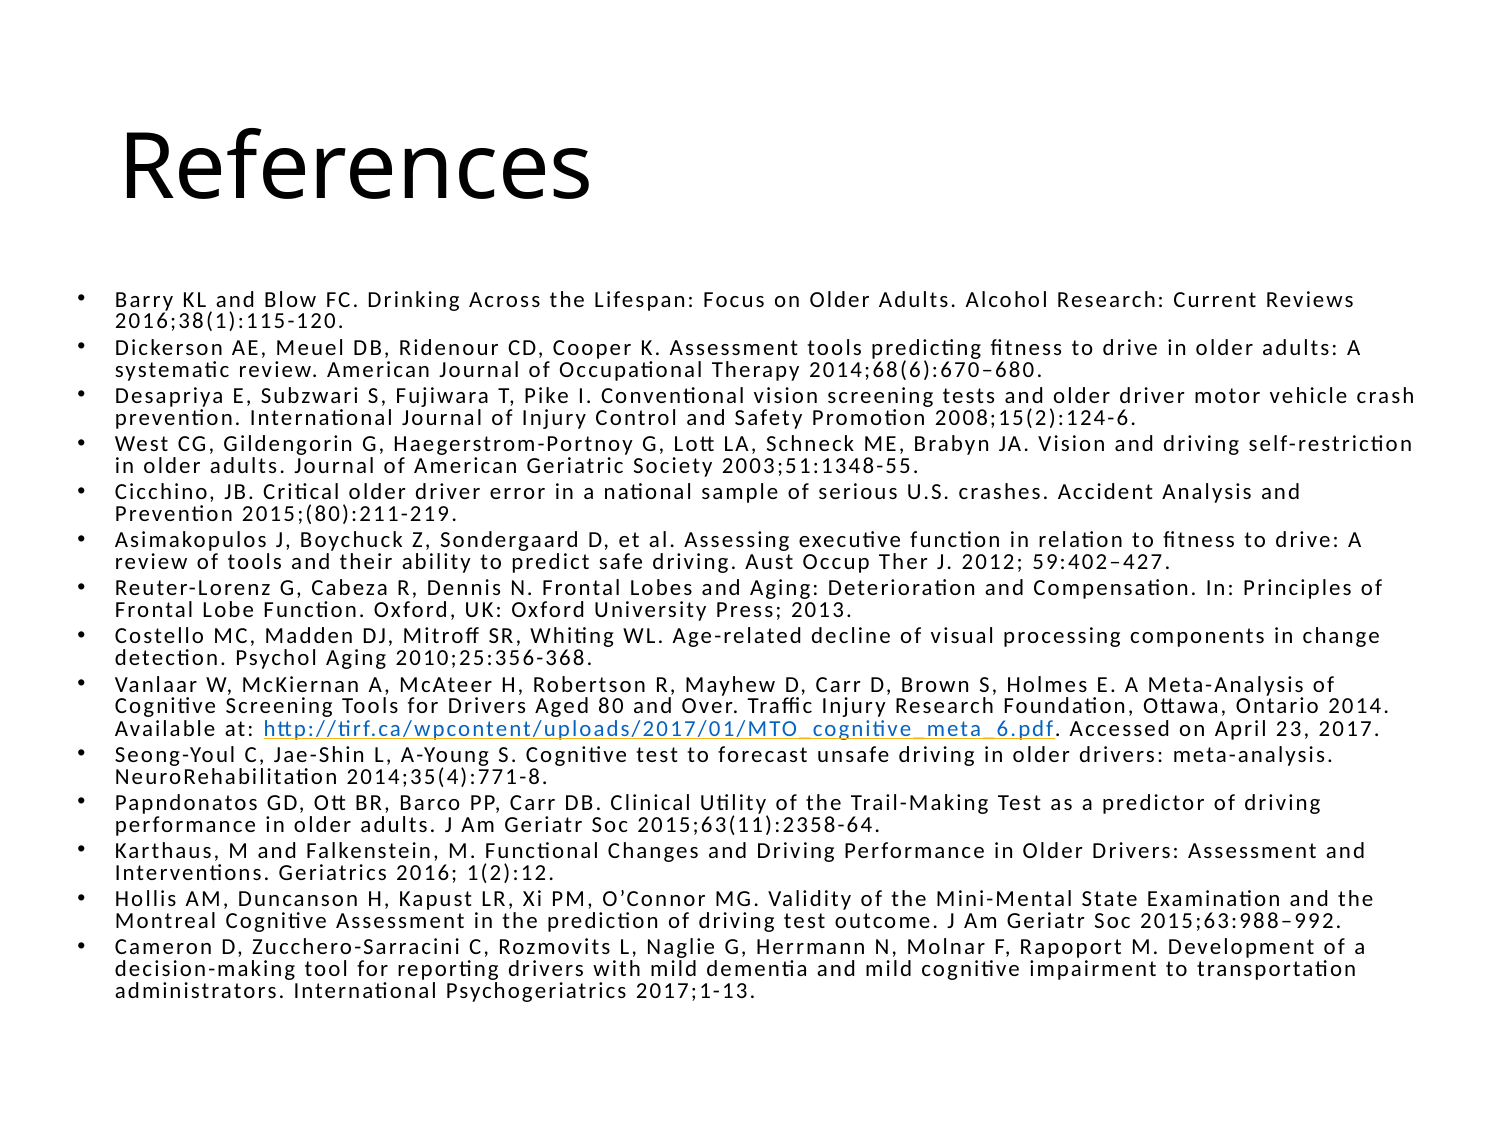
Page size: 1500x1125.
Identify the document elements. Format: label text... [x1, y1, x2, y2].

list Barry KL and Blow FC. Drinking Across the Lifespan: Focus on Older Adults. Alcohol Research: Current Reviews 2016;38(1):115-120. Dickerson AE, Meuel DB, Ridenour CD, Cooper K. Assessment tools predicting fitness to drive in older adults: A systematic review. American Journal of Occupational Therapy 2014;68(6):670–680. Desapriya E, Subzwari S, Fujiwara T, Pike I. Conventional vision screening tests and older driver motor vehicle crash prevention. International Journal of Injury Control and Safety Promotion 2008;15(2):124-6. West CG, Gildengorin G, Haegerstrom-Portnoy G, Lott LA, Schneck ME, Brabyn JA. Vision and driving self-restriction in older adults. Journal of American Geriatric Society 2003;51:1348-55. Cicchino, JB. Critical older driver error in a national sample of serious U.S. crashes. Accident Analysis and Prevention 2015;(80):211-219. Asimakopulos J, Boychuck Z, Sondergaard D, et al. Assessing executive function in relation to fitness to drive: A review of tools and their ability to predict safe driving. Aust Occup Ther J. 2012; 59:402–427. Reuter-Lorenz G, Cabeza R, Dennis N. Frontal Lobes and Aging: Deterioration and Compensation. In: Principles of Frontal Lobe Function. Oxford, UK: Oxford University Press; 2013. Costello MC, Madden DJ, Mitroff SR, Whiting WL. Age-related decline of visual processing components in change detection. Psychol Aging 2010;25:356-368. Vanlaar W, McKiernan A, McAteer H, Robertson R, Mayhew D, Carr D, Brown S, Holmes E. A Meta-Analysis of Cognitive Screening Tools for Drivers Aged 80 and Over. Traffic Injury Research Foundation, Ottawa, Ontario 2014. Available at: http://tirf.ca/wpcontent/uploads/2017/01/MTO_cognitive_meta_6.pdf. Accessed on April 23, 2017. Seong-Youl C, Jae-Shin L, A-Young S. Cognitive test to forecast unsafe driving in older drivers: meta-analysis. NeuroRehabilitation 2014;35(4):771-8. Papndonatos GD, Ott BR, Barco PP, Carr DB. Clinical Utility of the Trail-Making Test as a predictor of driving performance in older adults. J Am Geriatr Soc 2015;63(11):2358-64. Karthaus, M and Falkenstein, M. Functional Changes and Driving Performance in Older Drivers: Assessment and Interventions. Geriatrics 2016; 1(2):12. Hollis AM, Duncanson H, Kapust LR, Xi PM, O’Connor MG. Validity of the Mini-Mental State Examination and the Montreal Cognitive Assessment in the prediction of driving test outcome. J Am Geriatr Soc 2015;63:988–992. Cameron D, Zucchero-Sarracini C, Rozmovits L, Naglie G, Herrmann N, Molnar F, Rapoport M. Development of a decision-making tool for reporting drivers with mild dementia and mild cognitive impairment to transportation administrators. International Psychogeriatrics 2017;1-13. [62, 281, 1442, 1063]
title References [103, 59, 1397, 278]
